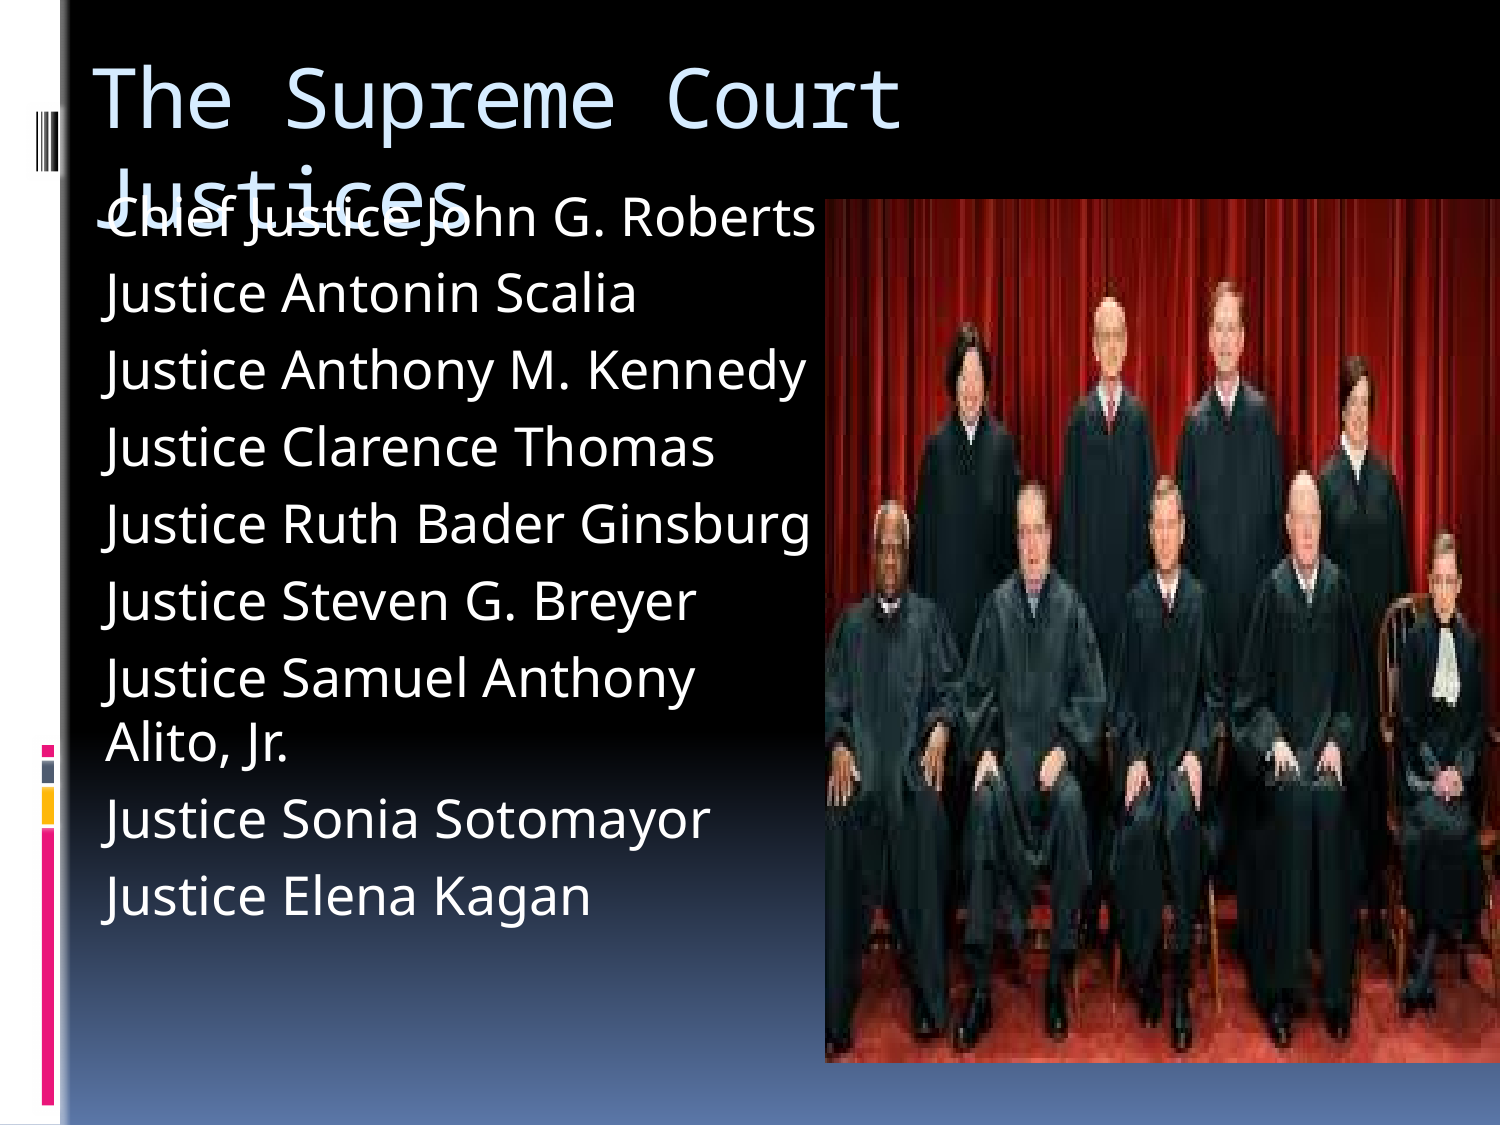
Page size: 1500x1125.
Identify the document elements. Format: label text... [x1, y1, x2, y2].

picture [824, 199, 1500, 1063]
title The Supreme Court Justices [75, 37, 1313, 188]
list Chief Justice John G. Roberts Justice Antonin Scalia Justice Anthony M. Kennedy Justice Clarence Thomas Justice Ruth Bader Ginsburg Justice Steven G. Breyer Justice Samuel Anthony Alito, Jr. Justice Sonia Sotomayor Justice Elena Kagan [87, 174, 838, 1090]
